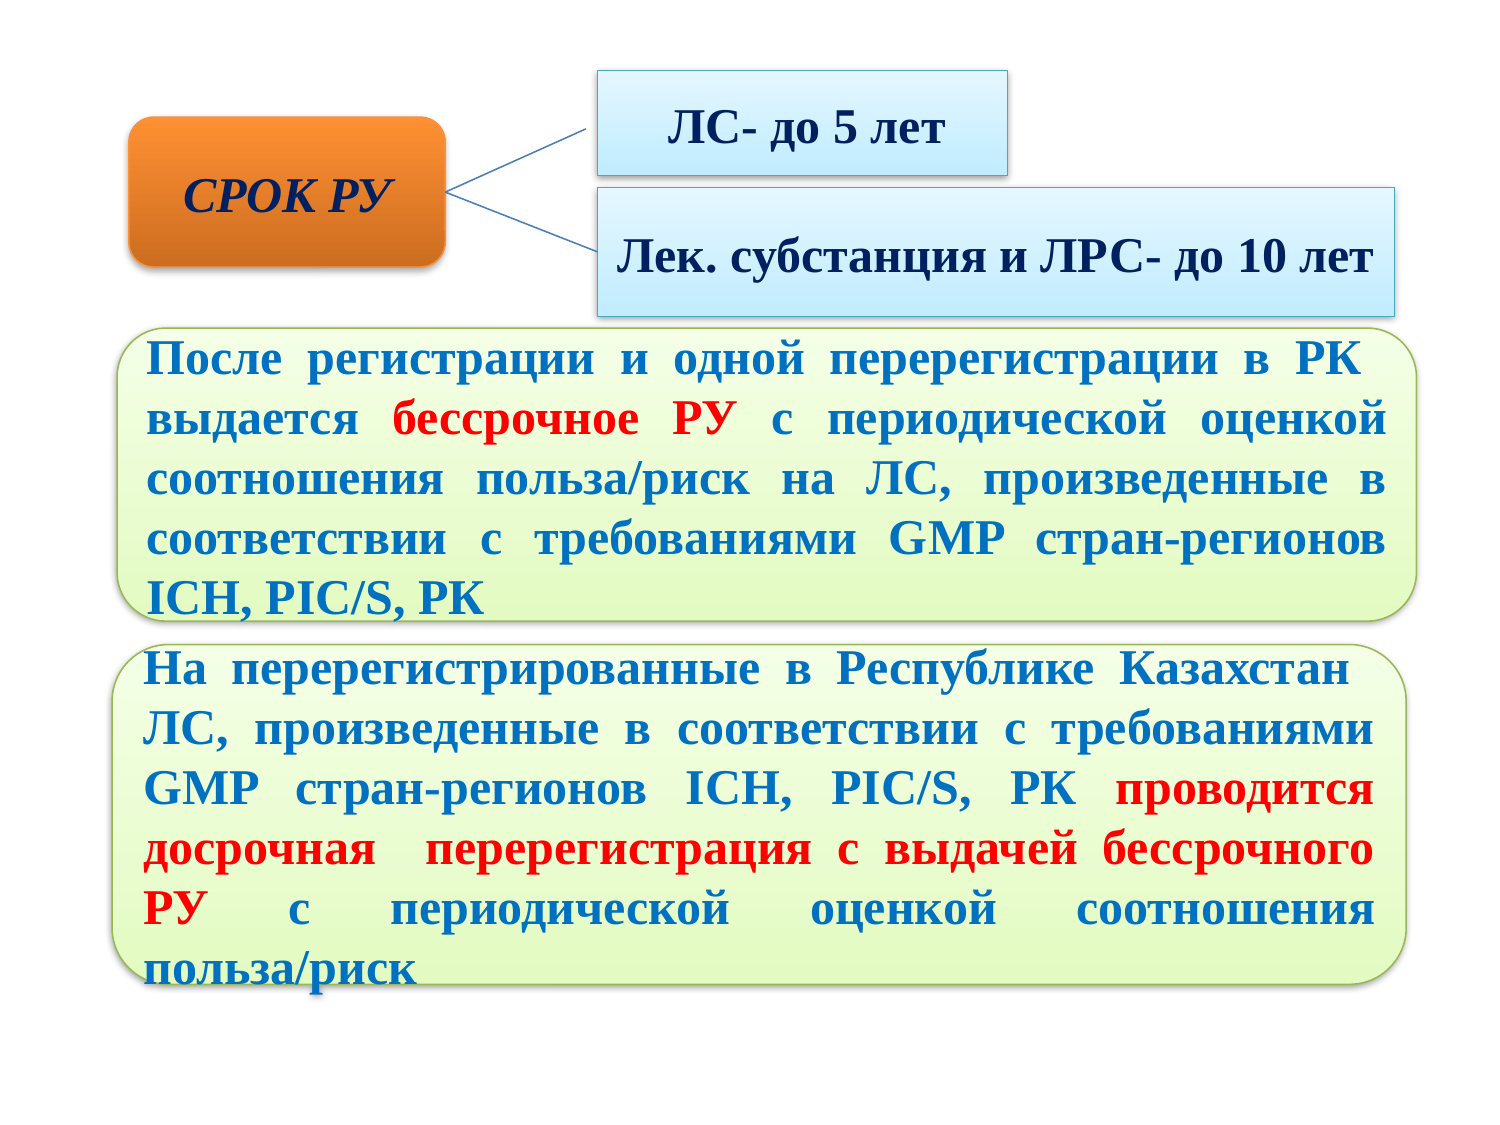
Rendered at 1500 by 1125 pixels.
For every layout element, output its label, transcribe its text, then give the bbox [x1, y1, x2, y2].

text_box СРОК РУ [128, 116, 443, 268]
text_box Лек. субстанция и ЛРС- до 10 лет [597, 187, 1395, 317]
text_box После регистрации и одной перерегистрации в РК выдается бессрочное РУ с периодической оценкой соотношения польза/риск на ЛС, произведенные в соответствии с требованиями GMP стран-регионов ICH, РIС/S, РК [116, 327, 1418, 622]
text_box На перерегистрированные в Республике Казахстан ЛС, произведенные в соответствии с требованиями GMP стран-регионов ICH, РIС/S, РК проводится досрочная перерегистрация с выдачей бессрочного РУ с периодической оценкой соотношения польза/риск [111, 643, 1407, 986]
text_box ЛС- до 5 лет [597, 70, 1008, 176]
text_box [445, 191, 598, 253]
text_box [445, 128, 587, 190]
